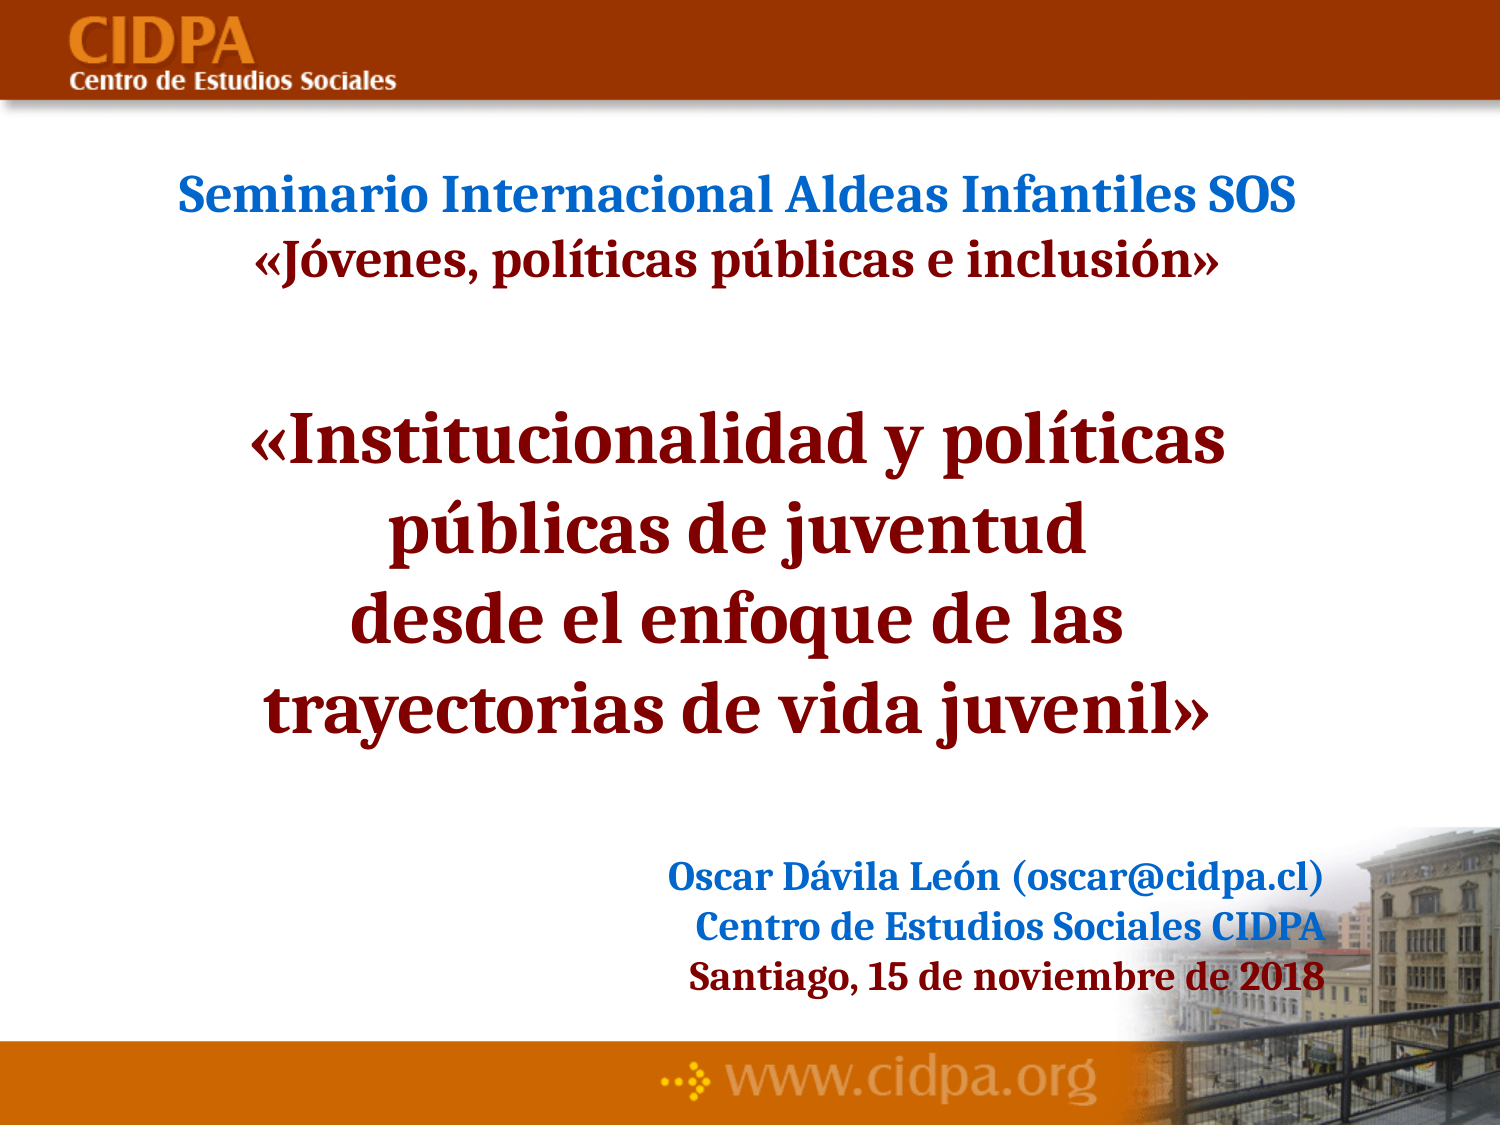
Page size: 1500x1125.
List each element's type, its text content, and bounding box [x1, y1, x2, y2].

picture [0, 0, 1500, 1125]
text_box Seminario Internacional Aldeas Infantiles SOS «Jóvenes, políticas públicas e inclusión» «Institucionalidad y políticas públicas de juventud desde el enfoque de las trayectorias de vida juvenil» Oscar Dávila León (oscar@cidpa.cl) Centro de Estudios Sociales cidpa Santiago, 15 de noviembre de 2018 [135, 151, 1341, 1007]
